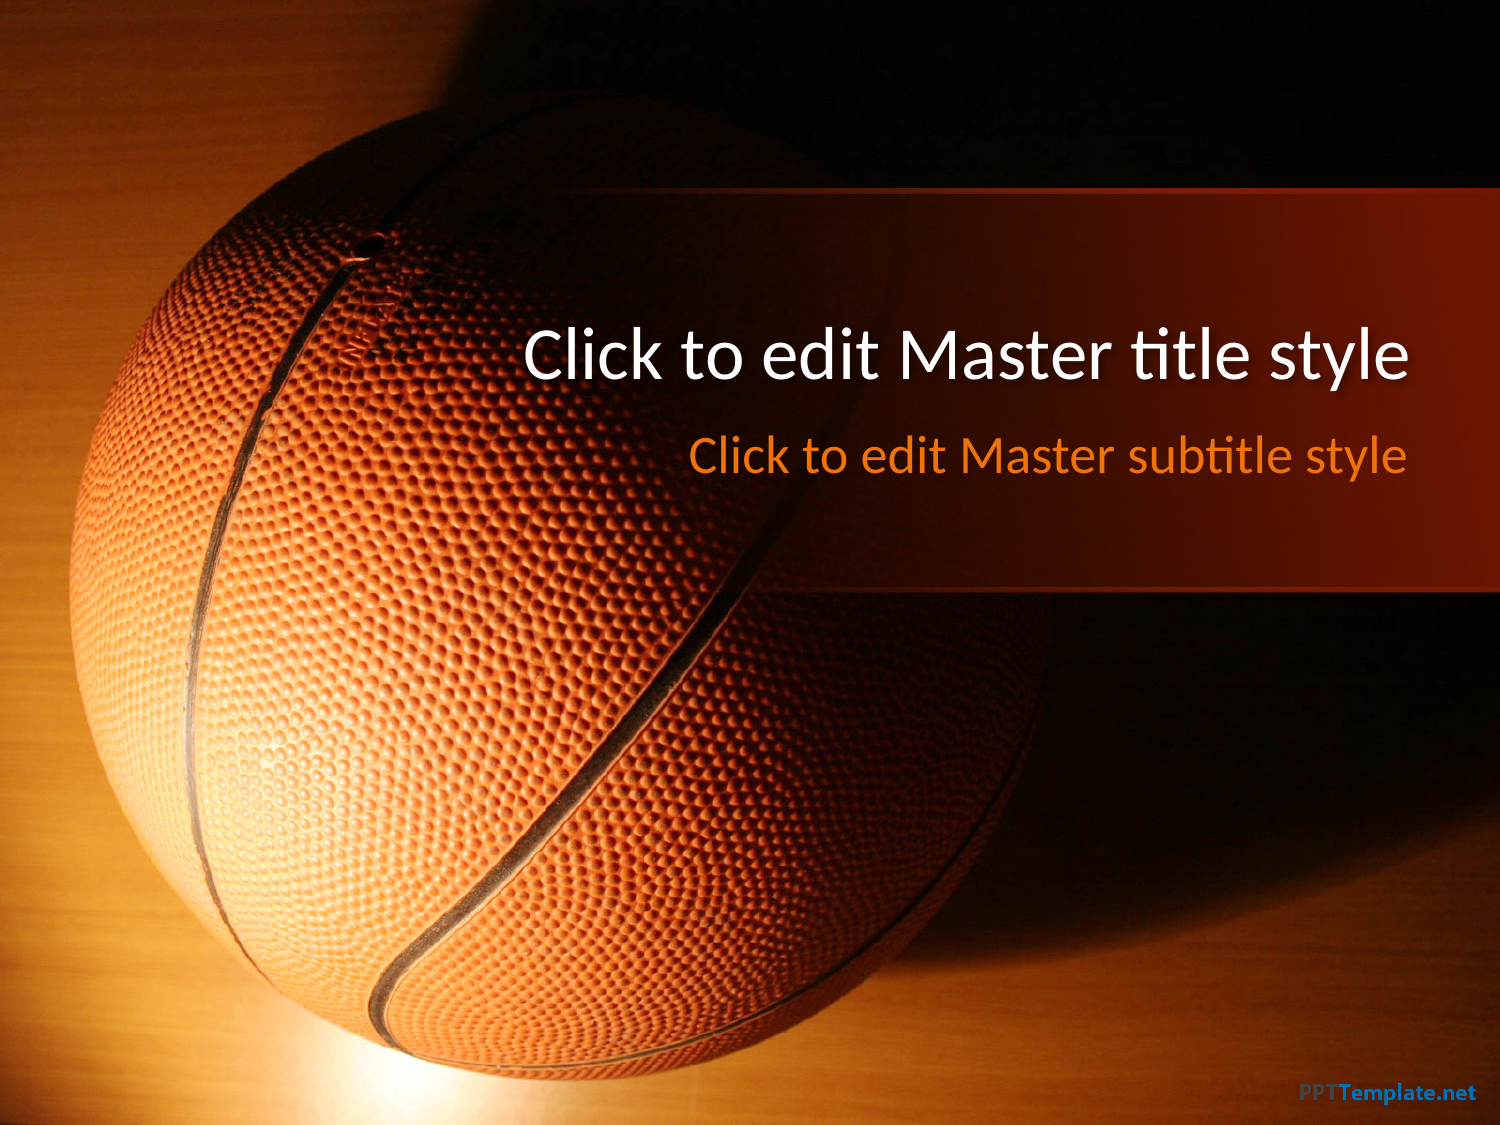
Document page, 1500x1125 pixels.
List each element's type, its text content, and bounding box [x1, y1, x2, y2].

title Click to edit Master title style [424, 286, 1427, 413]
subtitle Click to edit Master subtitle style [374, 412, 1425, 513]
picture [0, 0, 1500, 1125]
